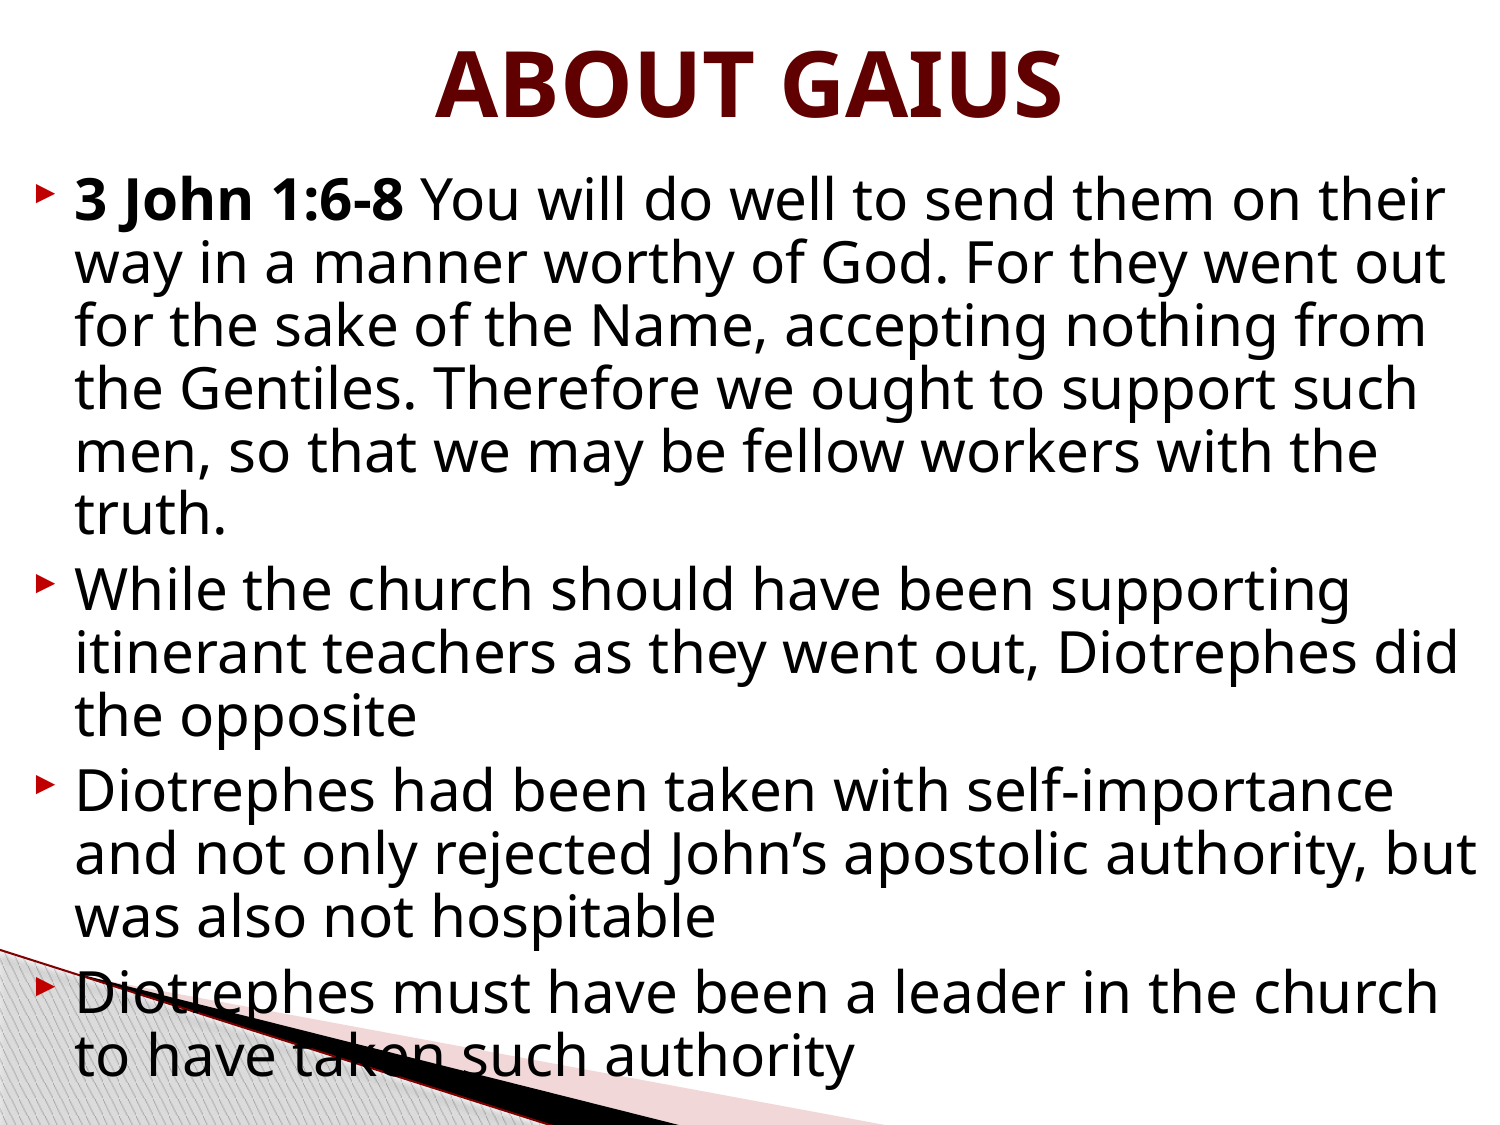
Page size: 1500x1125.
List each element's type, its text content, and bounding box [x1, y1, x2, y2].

title ABOUT GAIUS [75, 0, 1425, 163]
list 3 John 1:6-8 You will do well to send them on their way in a manner worthy of God. For they went out for the sake of the Name, accepting nothing from the Gentiles. Therefore we ought to support such men, so that we may be fellow workers with the truth. While the church should have been supporting itinerant teachers as they went out, Diotrephes did the opposite Diotrephes had been taken with self-importance and not only rejected John’s apostolic authority, but was also not hospitable Diotrephes must have been a leader in the church to have taken such authority [0, 162, 1500, 1125]
